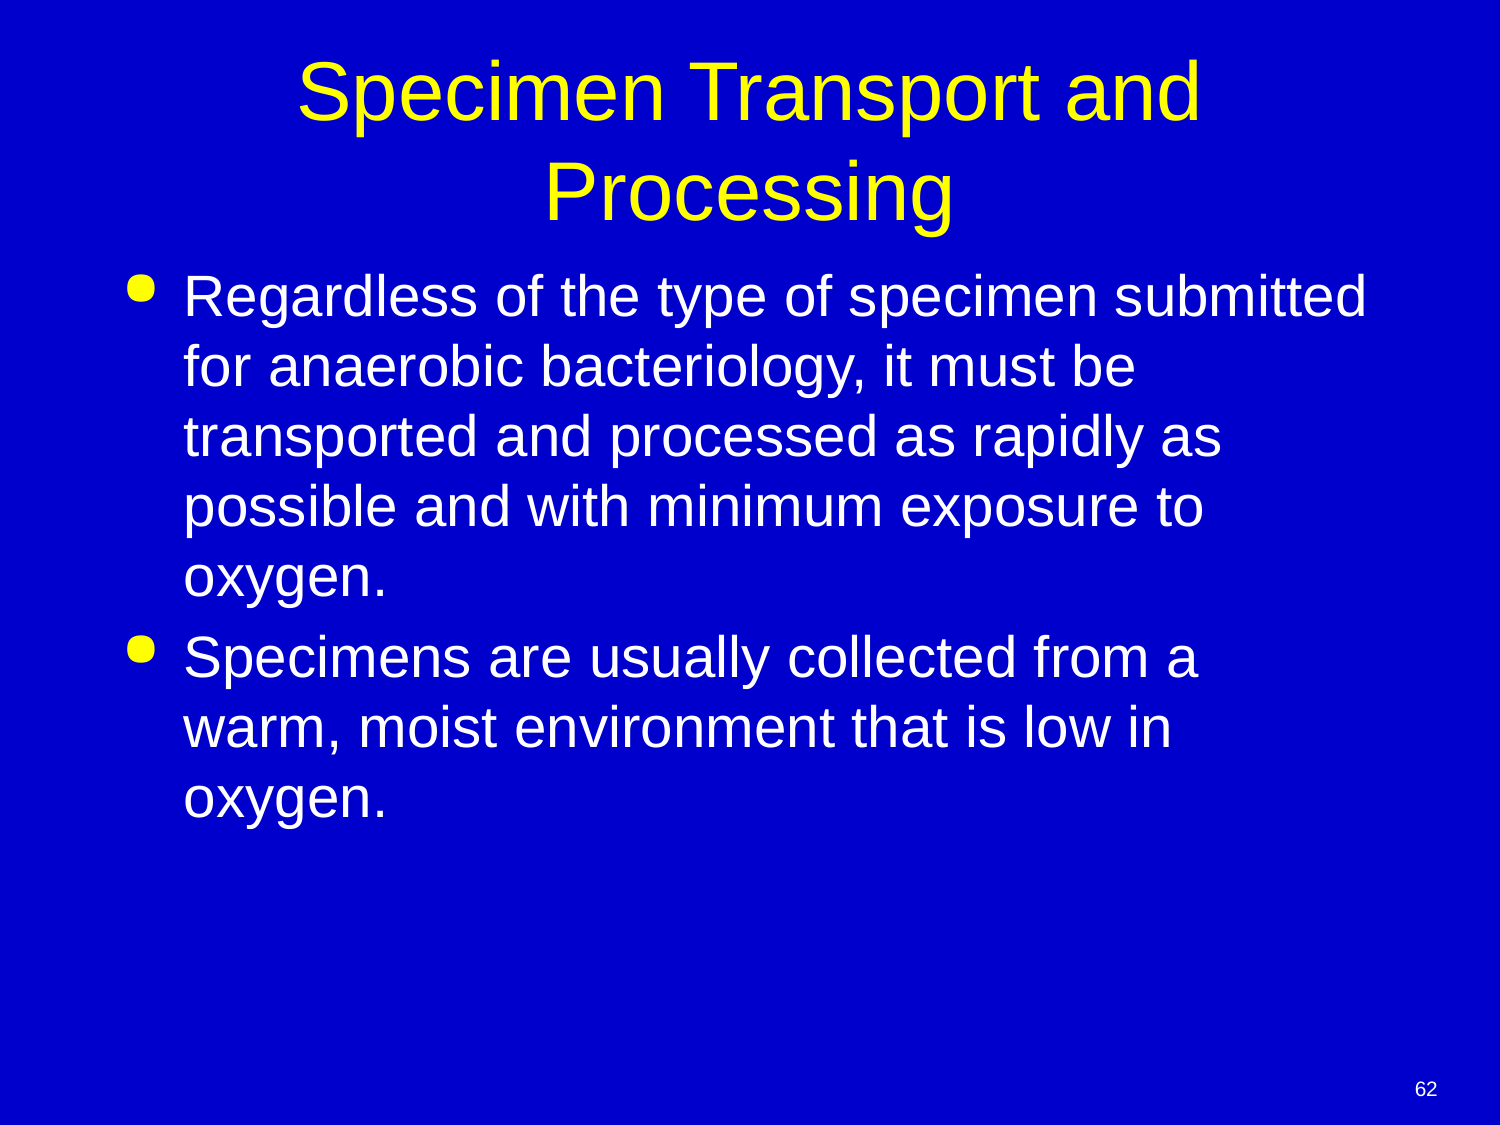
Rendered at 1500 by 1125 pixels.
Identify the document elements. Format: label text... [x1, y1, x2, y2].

title Specimen Transport and Processing [112, 37, 1388, 238]
list Regardless of the type of specimen submitted for anaerobic bacteriology, it must be transported and processed as rapidly as possible and with minimum exposure to oxygen. Specimens are usually collected from a warm, moist environment that is low in oxygen. [111, 249, 1388, 982]
